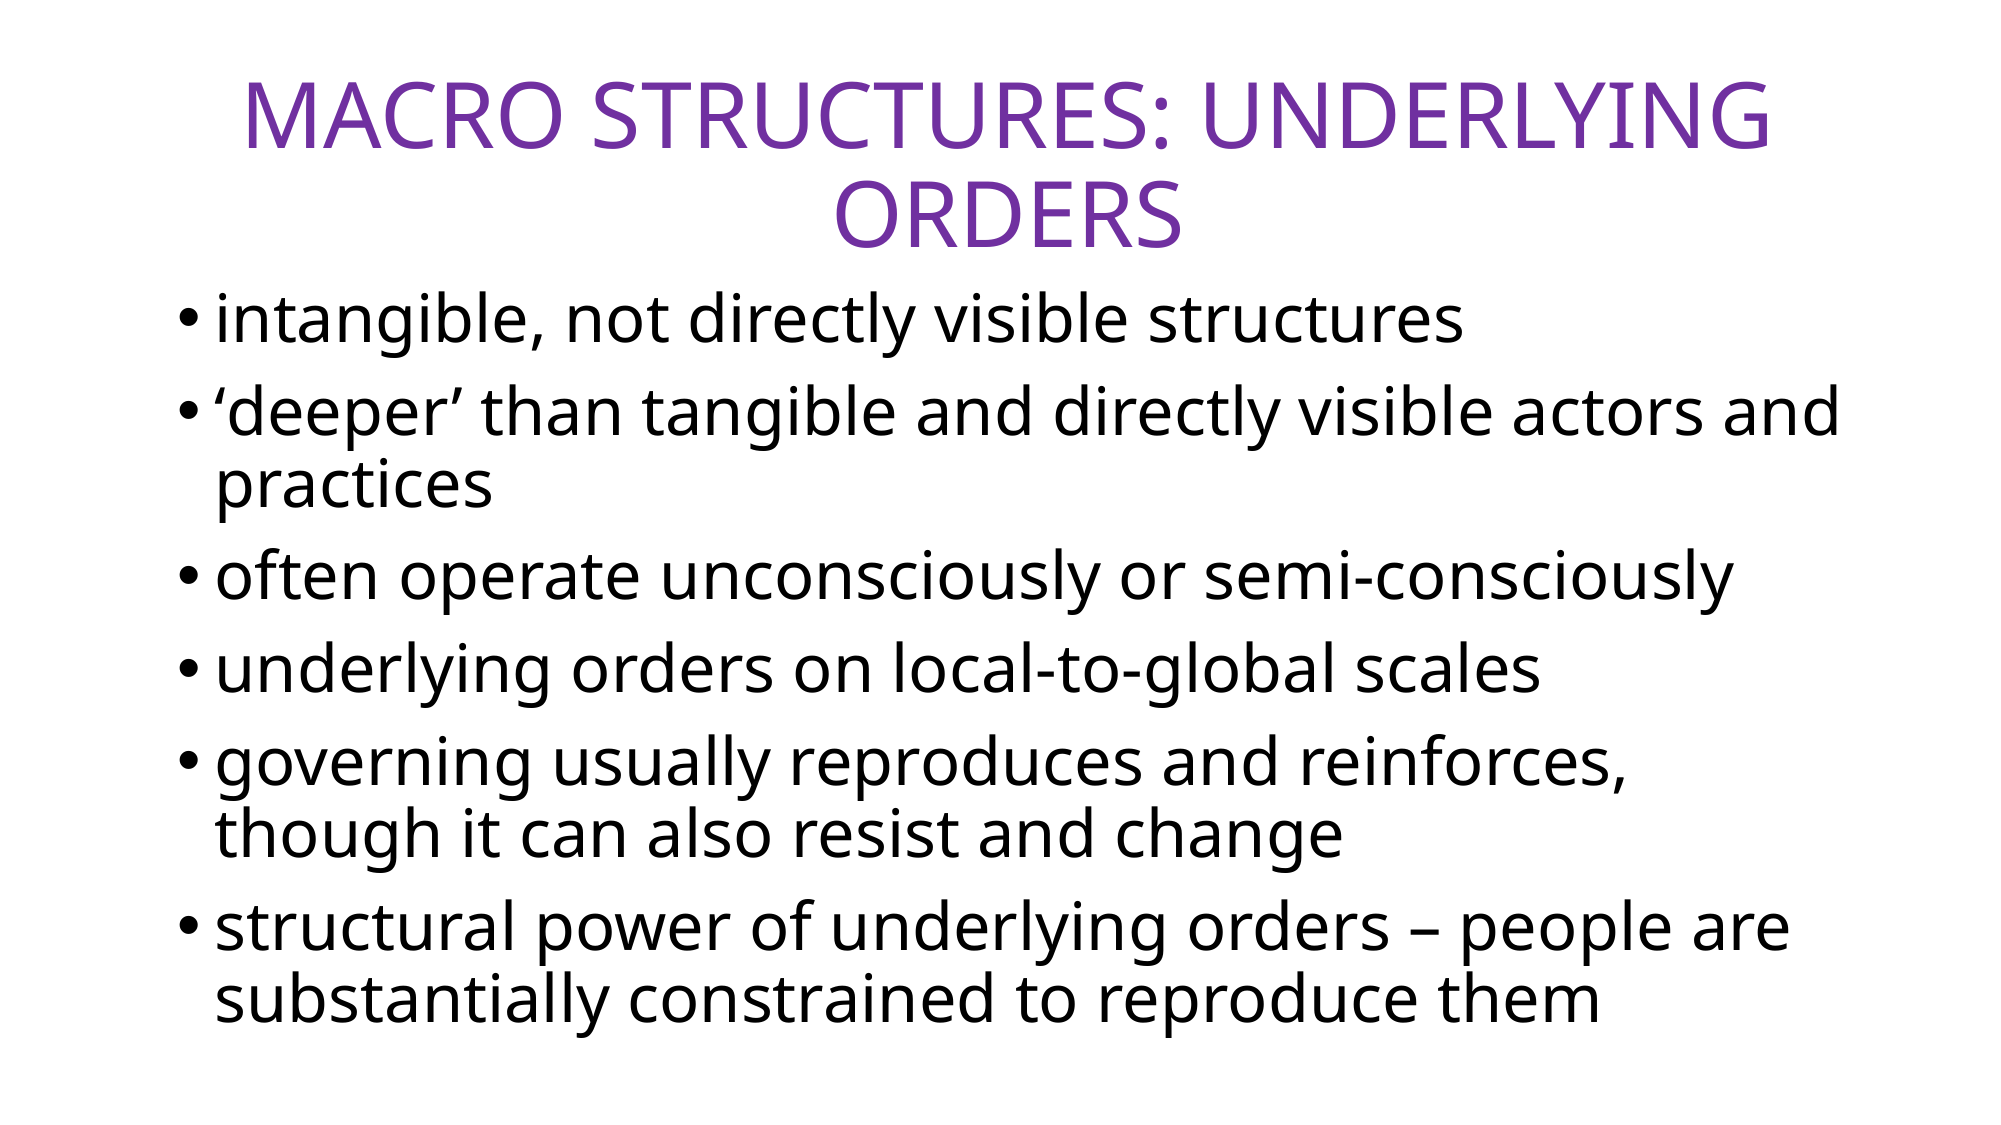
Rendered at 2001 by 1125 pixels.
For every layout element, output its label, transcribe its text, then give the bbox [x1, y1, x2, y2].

title MACRO STRUCTURES: UNDERLYING ORDERS [76, 59, 1940, 278]
list intangible, not directly visible structures ‘deeper’ than tangible and directly visible actors and practices often operate unconsciously or semi-consciously underlying orders on local-to-global scales governing usually reproduces and reinforces, though it can also resist and change structural power of underlying orders – people are substantially constrained to reproduce them [161, 277, 1877, 1086]
